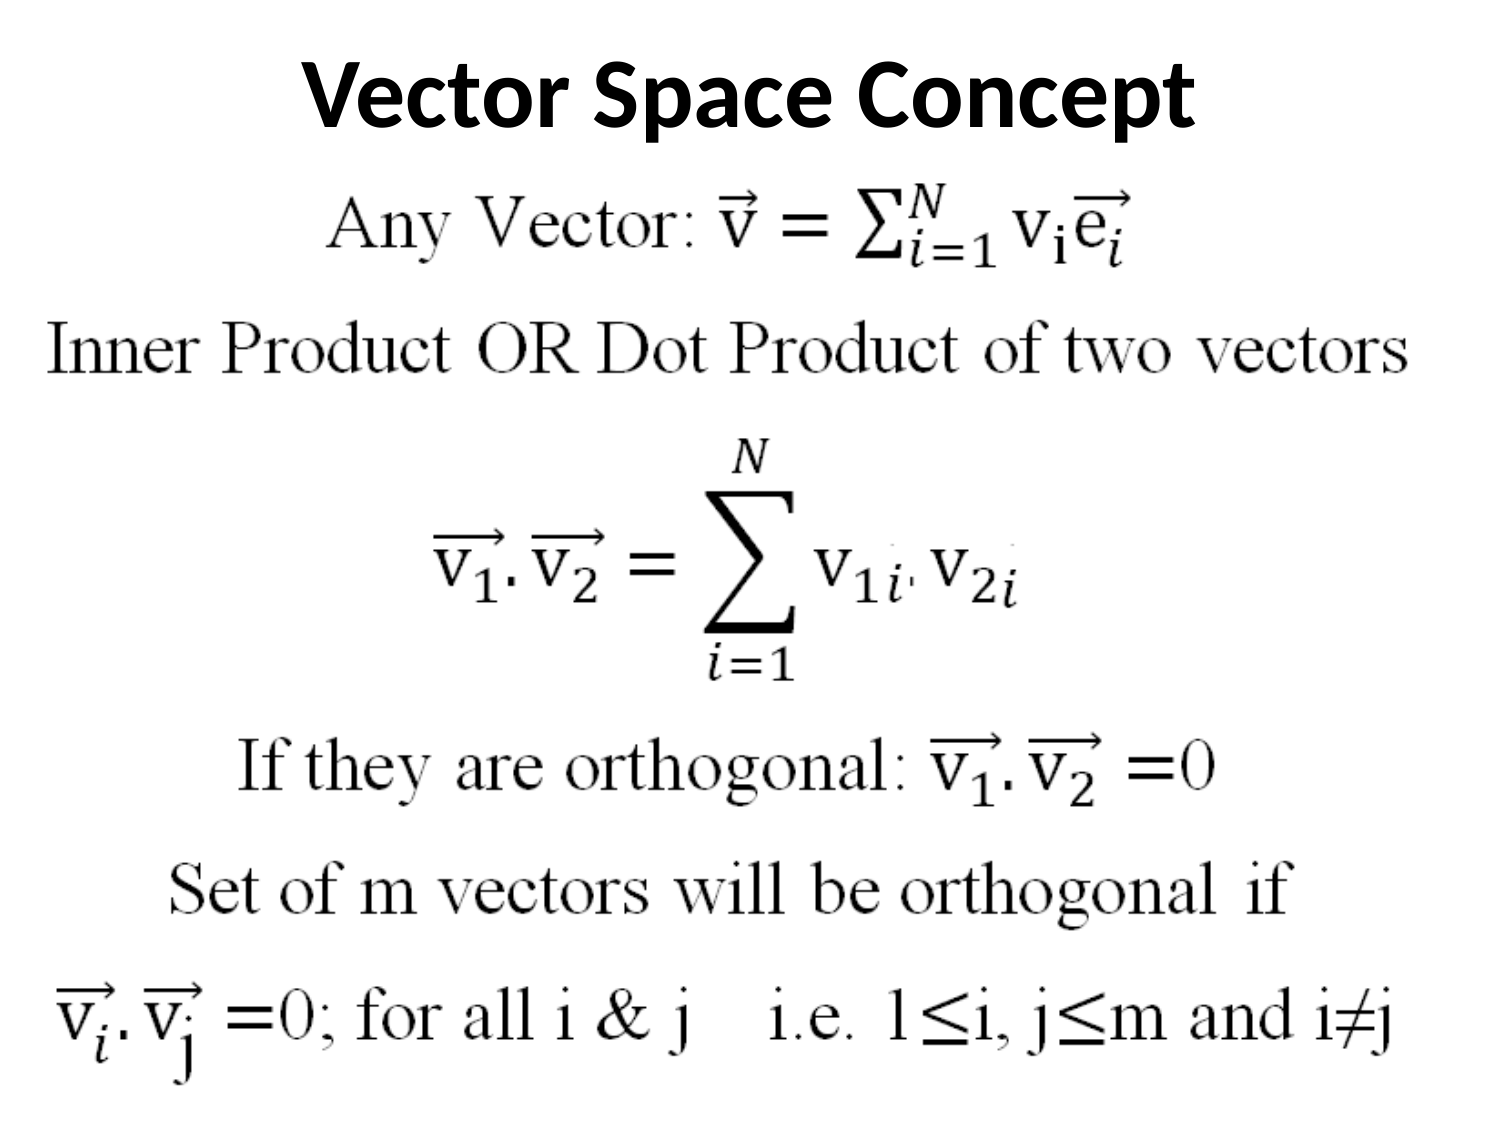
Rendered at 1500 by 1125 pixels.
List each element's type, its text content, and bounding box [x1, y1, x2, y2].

title Vector Space Concept [75, 12, 1425, 163]
picture [37, 162, 1413, 1089]
